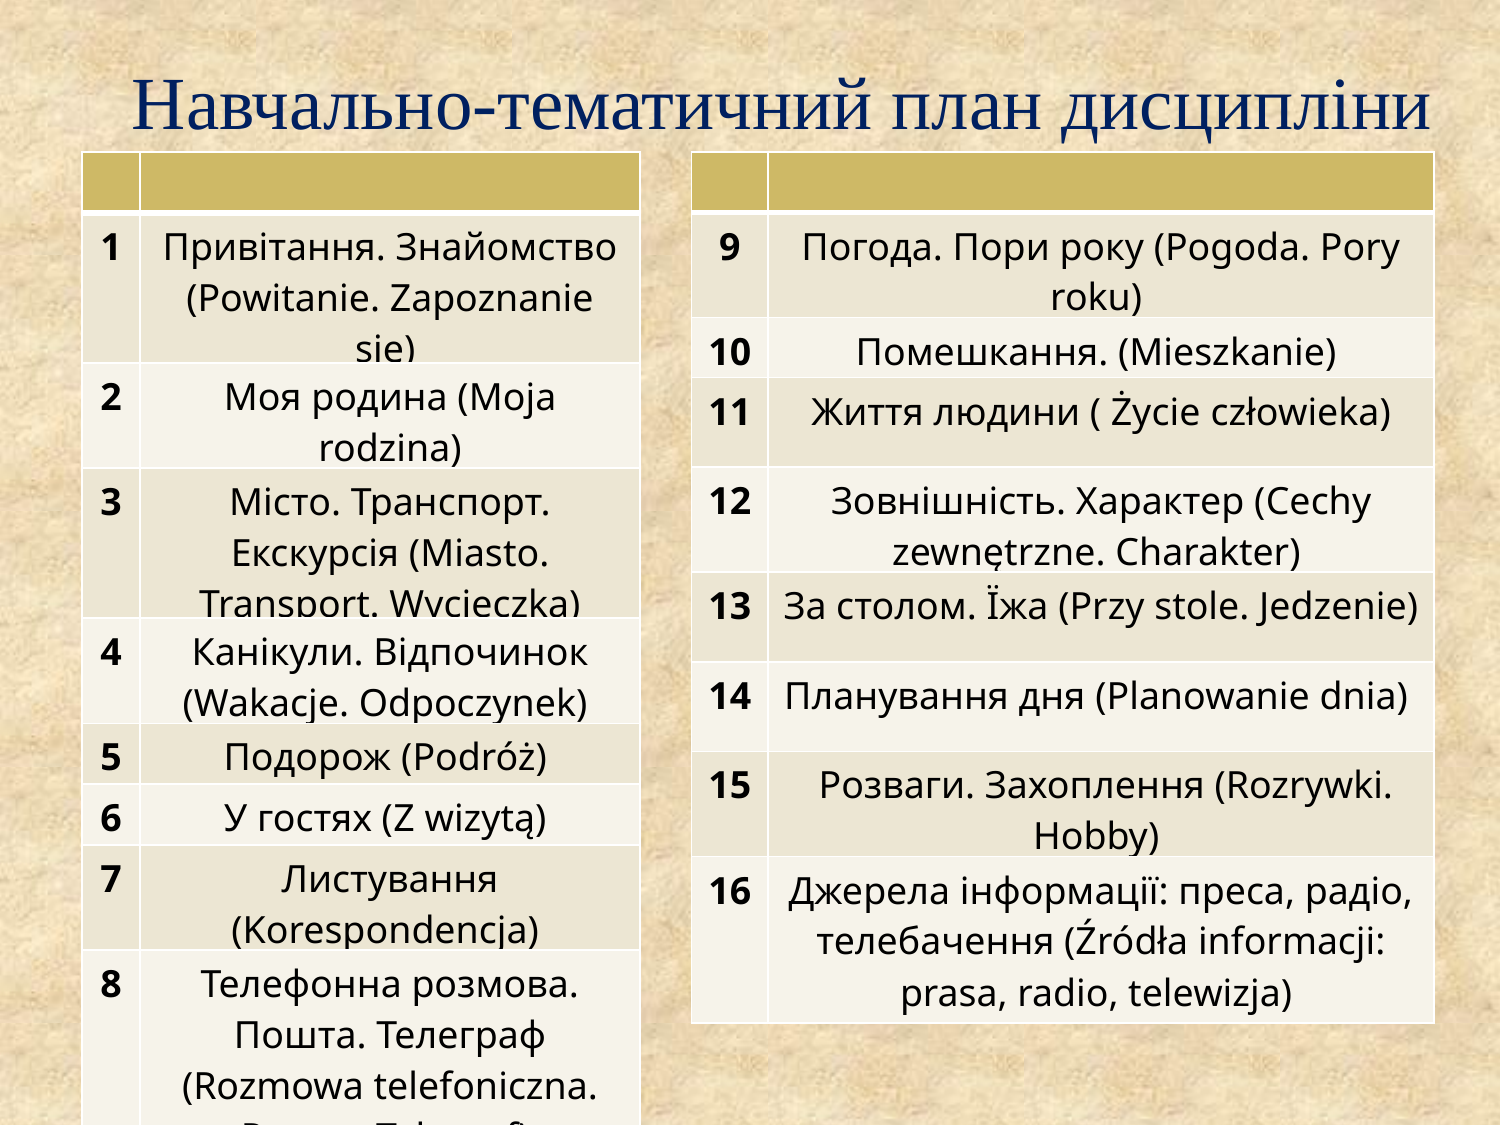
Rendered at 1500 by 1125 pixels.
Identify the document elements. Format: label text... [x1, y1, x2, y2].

table_cell Помешкання. (Mieszkanie) [769, 318, 1433, 377]
table_cell 2 [83, 364, 139, 467]
table_cell Джерела інформації: преса, радіо, телебачення (Źródła informacji: prasa, radio, telewizja) [769, 857, 1433, 1022]
table_header [83, 153, 139, 210]
table_cell 14 [692, 663, 767, 751]
table_header [769, 153, 1433, 210]
table_cell 1 [83, 216, 139, 362]
table_cell Листування (Korespondencja) [141, 846, 639, 949]
table_cell 12 [692, 468, 767, 571]
table_cell Канікули. Відпочинок (Wakacje. Odpoczynek) [141, 619, 639, 723]
table_cell Подорож (Podróż) [141, 724, 639, 783]
table_cell 5 [83, 724, 139, 783]
table_cell 10 [692, 318, 767, 377]
table_cell Розваги. Захоплення (Rozrywki. Hobby) [769, 752, 1433, 856]
table_header [692, 153, 767, 210]
table_cell 13 [692, 573, 767, 661]
text_box Навчально-тематичний план дисципліни [117, 46, 1465, 152]
table_cell 3 [83, 469, 139, 617]
table_cell 8 [83, 951, 139, 1125]
table_cell 7 [83, 846, 139, 949]
table_cell 15 [692, 752, 767, 856]
table_cell 16 [692, 857, 767, 1022]
table_header [141, 153, 639, 210]
table_cell Планування дня (Planowanie dnia) [769, 663, 1433, 751]
table_cell Місто. Транспорт. Екскурсія (Miasto. Transport. Wycieczka) [141, 469, 639, 617]
table_cell 6 [83, 785, 139, 844]
table_cell За столом. Їжа (Przy stole. Jedzenie) [769, 573, 1433, 661]
table_cell Телефонна розмова. Пошта. Телеграф (Rozmowa telefoniczna. Poczta. Telegraf) [141, 951, 639, 1125]
table_cell 9 [692, 215, 767, 317]
picture [0, 0, 1500, 1125]
table_cell Зовнішність. Характер (Cechy zewnętrzne. Charakter) [769, 468, 1433, 571]
table_cell У гостях (Z wizytą) [141, 785, 639, 844]
table_cell Привітання. Знайомство (Powitanie. Zapoznanie się) [141, 216, 639, 362]
table_cell Погода. Пори року (Pogoda. Pory roku) [769, 215, 1433, 317]
table_cell 4 [83, 619, 139, 723]
table_cell 11 [692, 378, 767, 466]
table_cell Моя родина (Moja rodzina) [141, 364, 639, 467]
table_cell Життя людини ( Życie człowieka) [769, 378, 1433, 466]
